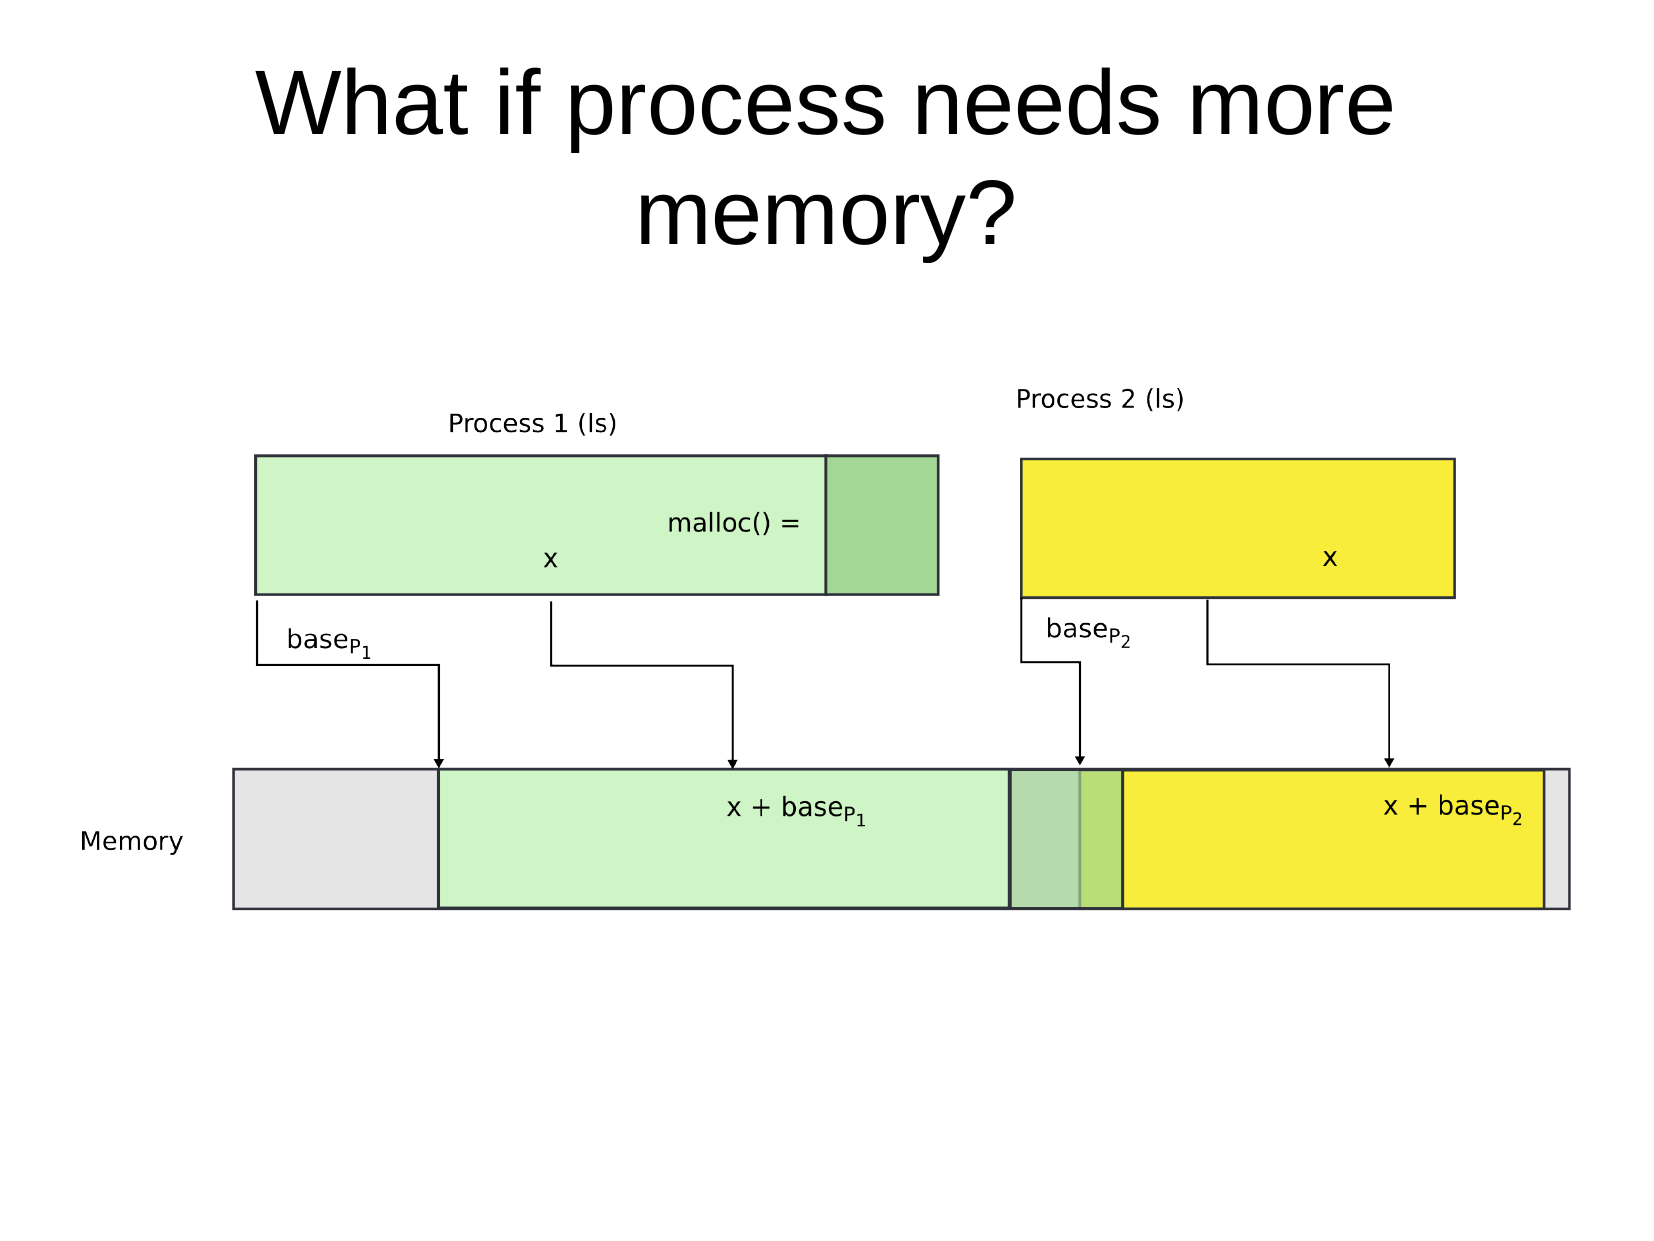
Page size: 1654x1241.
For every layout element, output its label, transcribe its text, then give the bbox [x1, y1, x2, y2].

title What if process needs more memory? [82, 42, 1571, 263]
picture [82, 388, 1572, 911]
